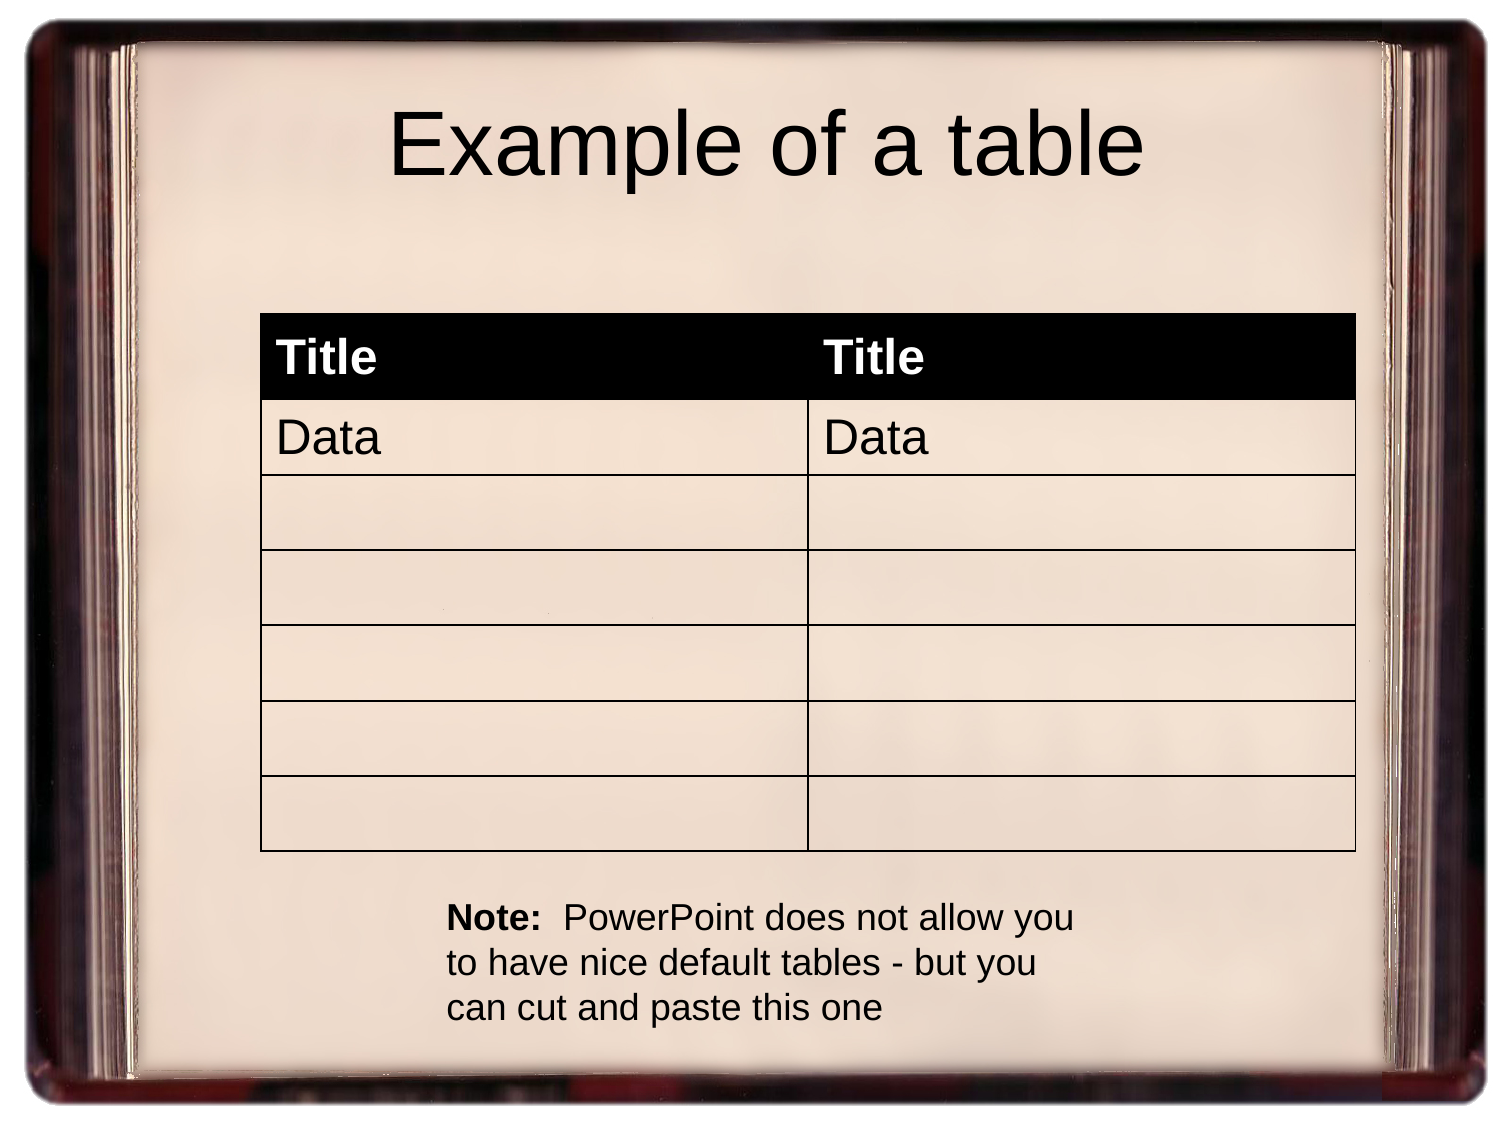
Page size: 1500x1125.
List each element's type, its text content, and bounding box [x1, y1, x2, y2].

table_cell [262, 476, 807, 549]
table_cell [809, 476, 1355, 549]
table_cell [262, 626, 807, 700]
table_cell [809, 702, 1355, 775]
text_box Note: PowerPoint does not allow you to have nice default tables - but you can cut and paste this one [431, 885, 1106, 1036]
table_cell Data [809, 400, 1355, 474]
title Example of a table [159, 45, 1376, 233]
table_cell [809, 626, 1355, 700]
table_cell [262, 777, 807, 850]
table_cell Data [262, 400, 807, 474]
table_cell [809, 777, 1355, 850]
picture [0, 0, 1500, 1125]
table_cell [262, 551, 807, 624]
table_cell [262, 702, 807, 775]
table_header Title [809, 315, 1355, 399]
table_cell [809, 551, 1355, 624]
table_header Title [262, 315, 807, 399]
